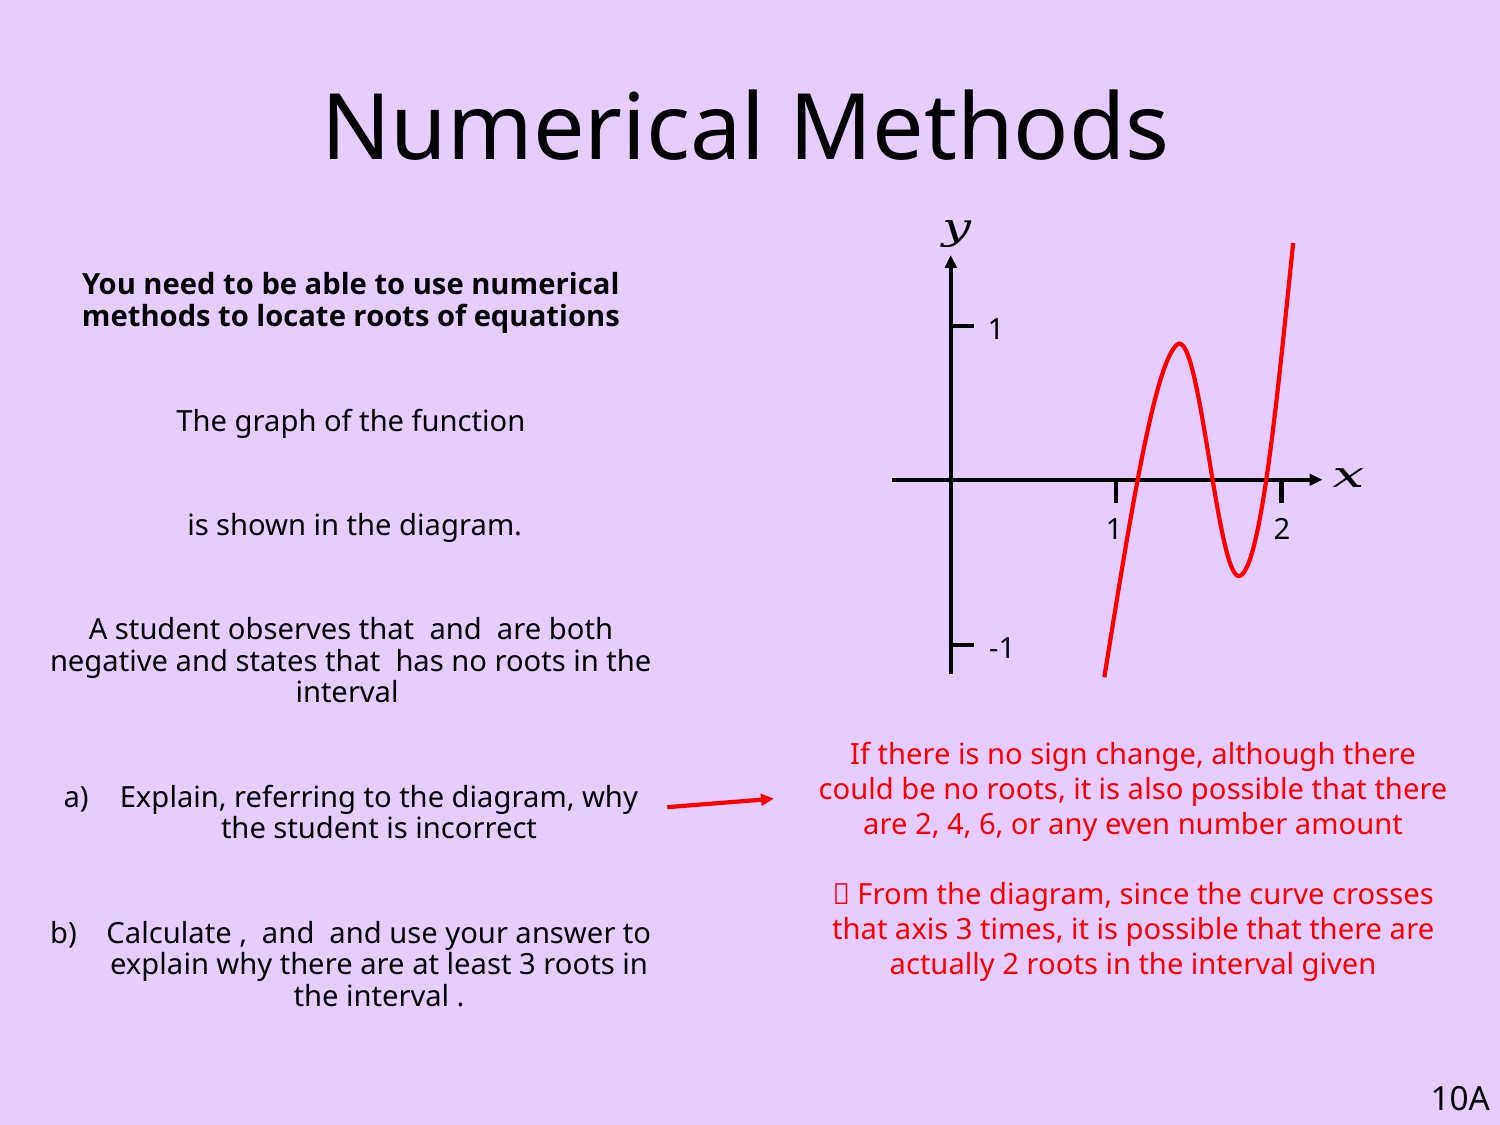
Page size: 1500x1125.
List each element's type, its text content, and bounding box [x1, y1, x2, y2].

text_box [667, 798, 774, 808]
text_box 2 [1258, 503, 1306, 554]
text_box If there is no sign change, although there could be no roots, it is also possible that there are 2, 4, 6, or any even number amount  From the diagram, since the curve crosses that axis 3 times, it is possible that there are actually 2 roots in the interval given [797, 727, 1470, 988]
text_box [1103, 480, 1191, 678]
text_box 1 [1091, 503, 1138, 554]
text_box -1 [974, 621, 1031, 672]
text_box 10A [1415, 1069, 1500, 1125]
text_box [1136, 242, 1295, 479]
text_box 1 [972, 302, 1020, 353]
title Numerical Methods [98, 21, 1393, 239]
text_box [1211, 480, 1268, 578]
